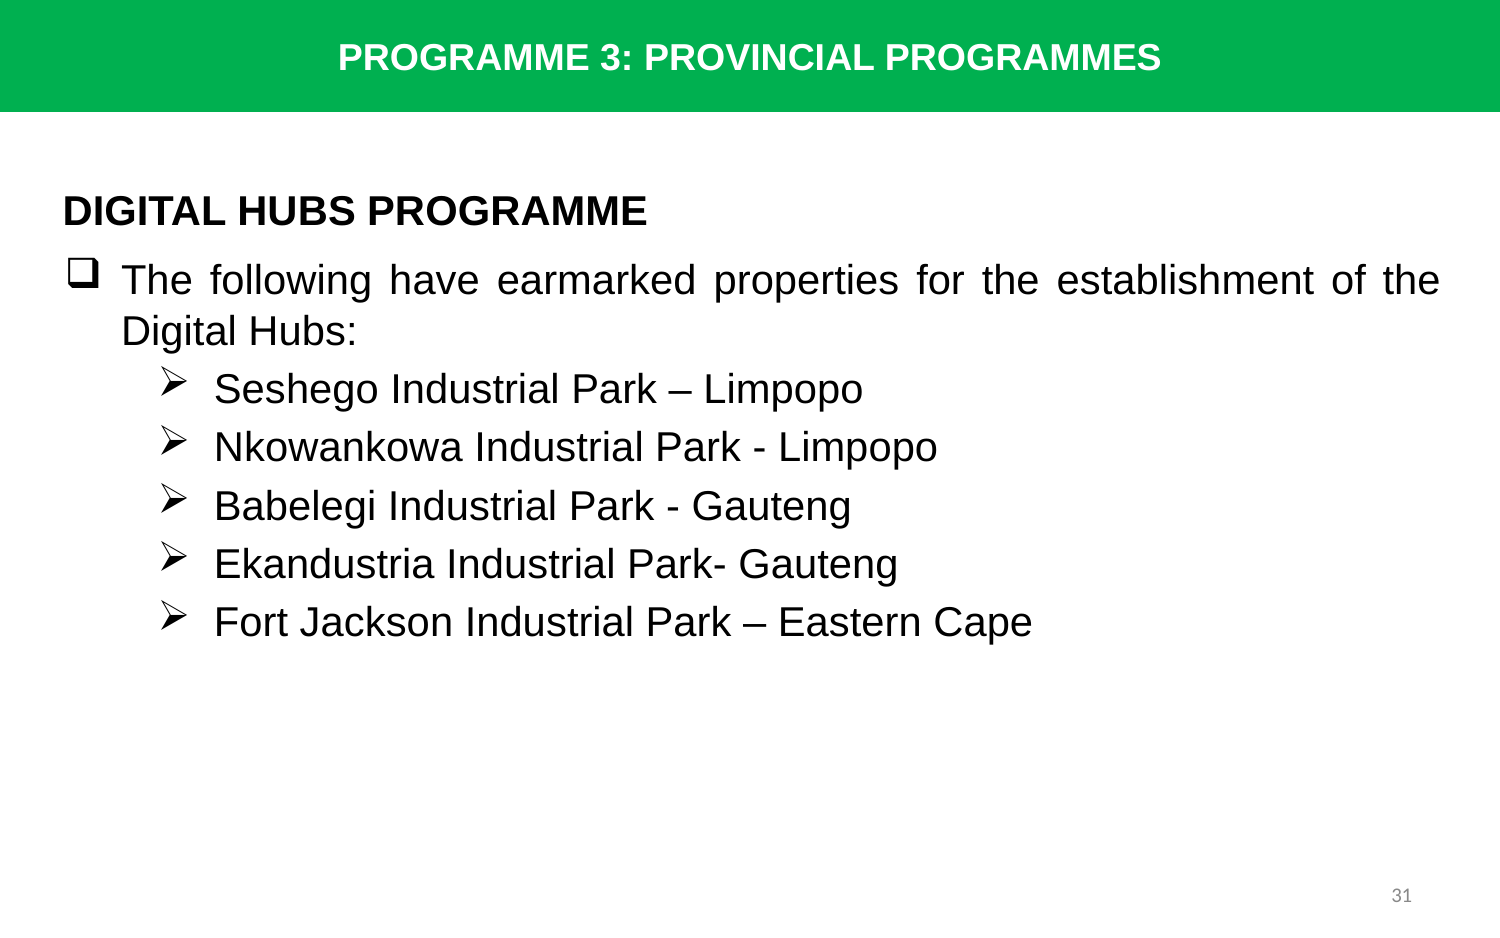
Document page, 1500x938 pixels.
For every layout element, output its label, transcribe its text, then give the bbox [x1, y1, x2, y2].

title DIGITAL HUBS PROGRAMME [50, 162, 1478, 255]
text_box PROGRAMME 3: PROVINCIAL PROGRAMMES [0, 0, 1500, 112]
text_box The following have earmarked properties for the establishment of the Digital Hubs: Seshego Industrial Park – Limpopo Nkowankowa Industrial Park - Limpopo Babelegi Industrial Park - Gauteng Ekandustria Industrial Park- Gauteng Fort Jackson Industrial Park – Eastern Cape [50, 246, 1457, 653]
slide_number 31 [1074, 868, 1425, 919]
